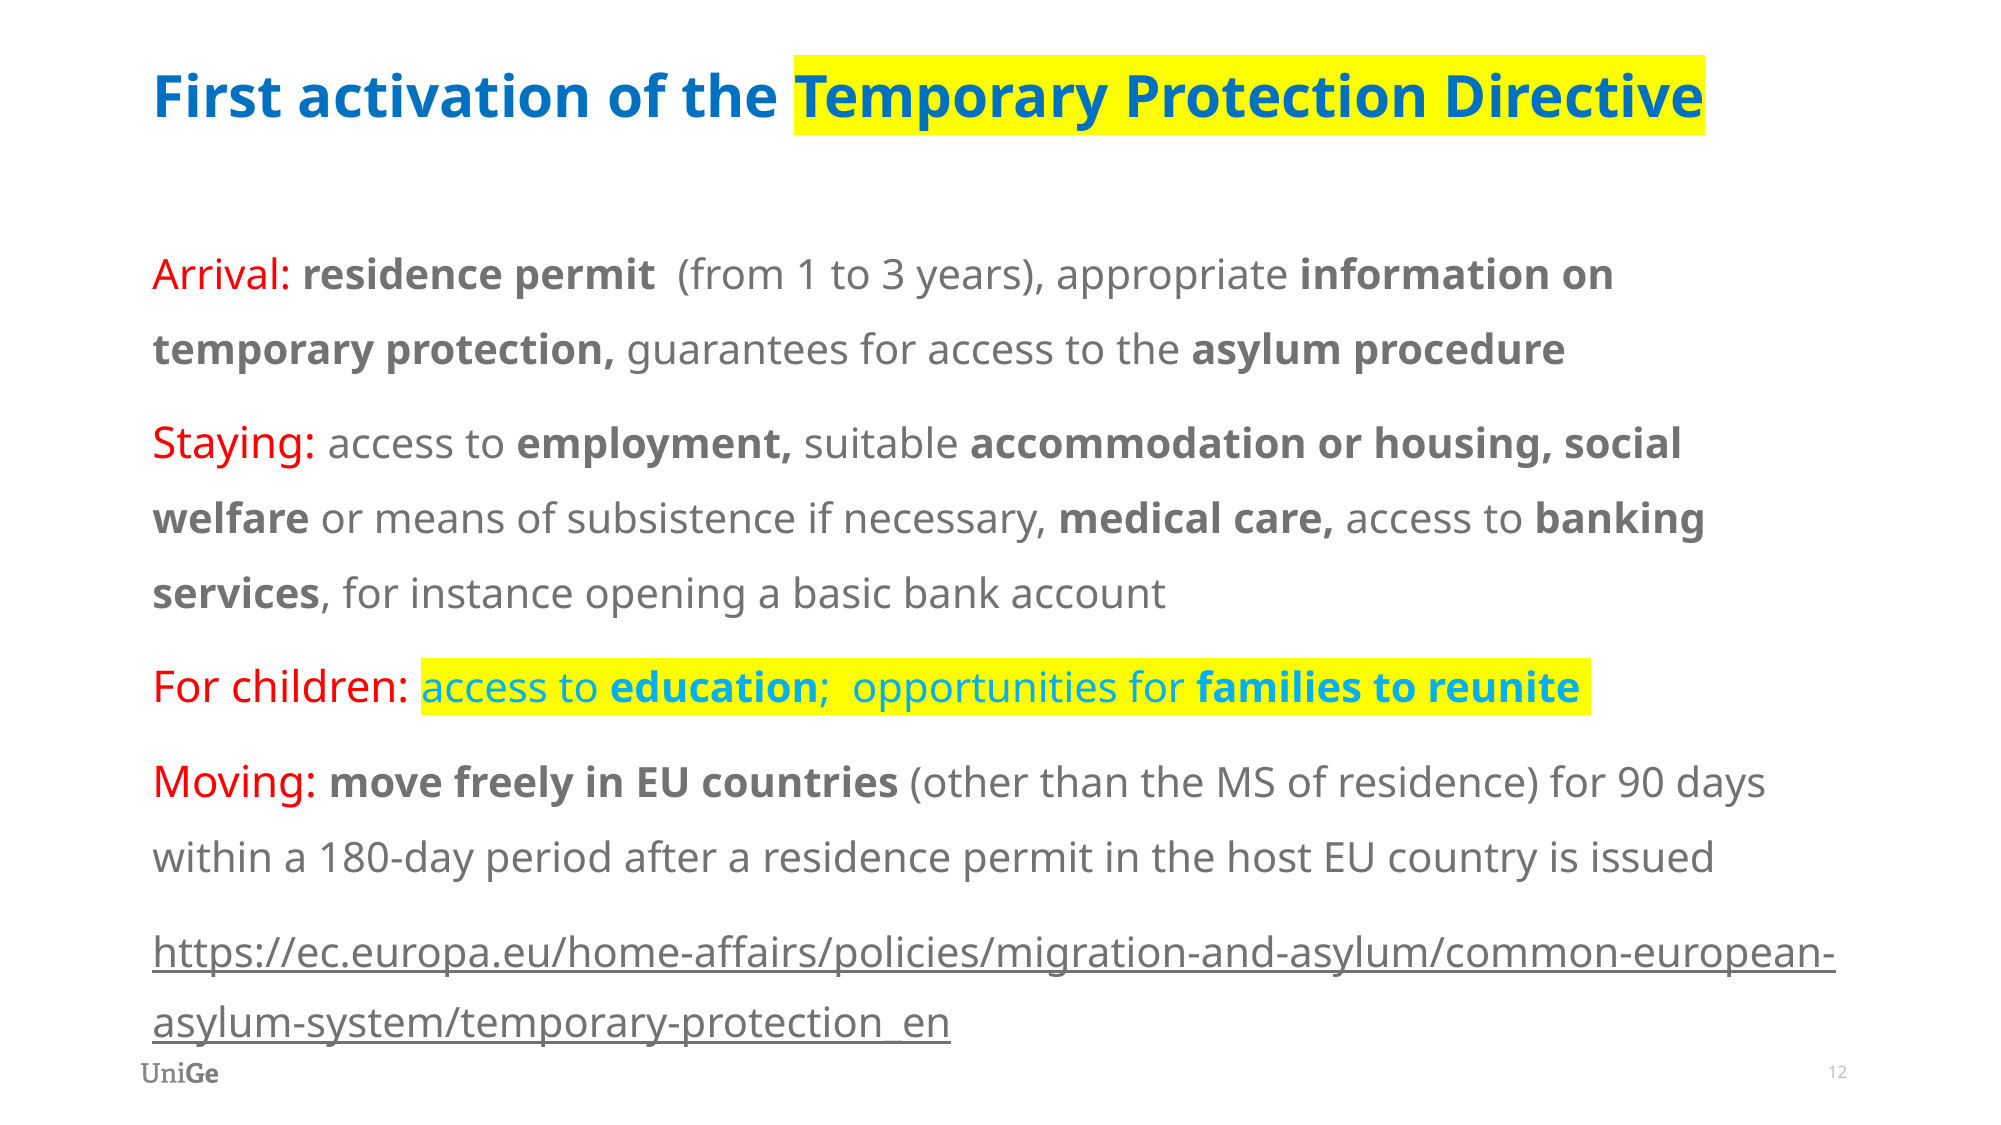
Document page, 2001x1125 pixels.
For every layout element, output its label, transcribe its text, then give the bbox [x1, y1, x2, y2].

title First activation of the Temporary Protection Directive [137, 59, 1863, 154]
list Arrival: residence permit (from 1 to 3 years), appropriate information on temporary protection, guarantees for access to the asylum procedure Staying: access to employment, suitable accommodation or housing, social welfare or means of subsistence if necessary, medical care, access to banking services, for instance opening a basic bank account For children: access to education; opportunities for families to reunite Moving: move freely in EU countries (other than the MS of residence) for 90 days within a 180-day period after a residence permit in the host EU country is issued https://ec.europa.eu/home-affairs/policies/migration-and-asylum/common-european-asylum-system/temporary-protection_en [137, 154, 1863, 1125]
